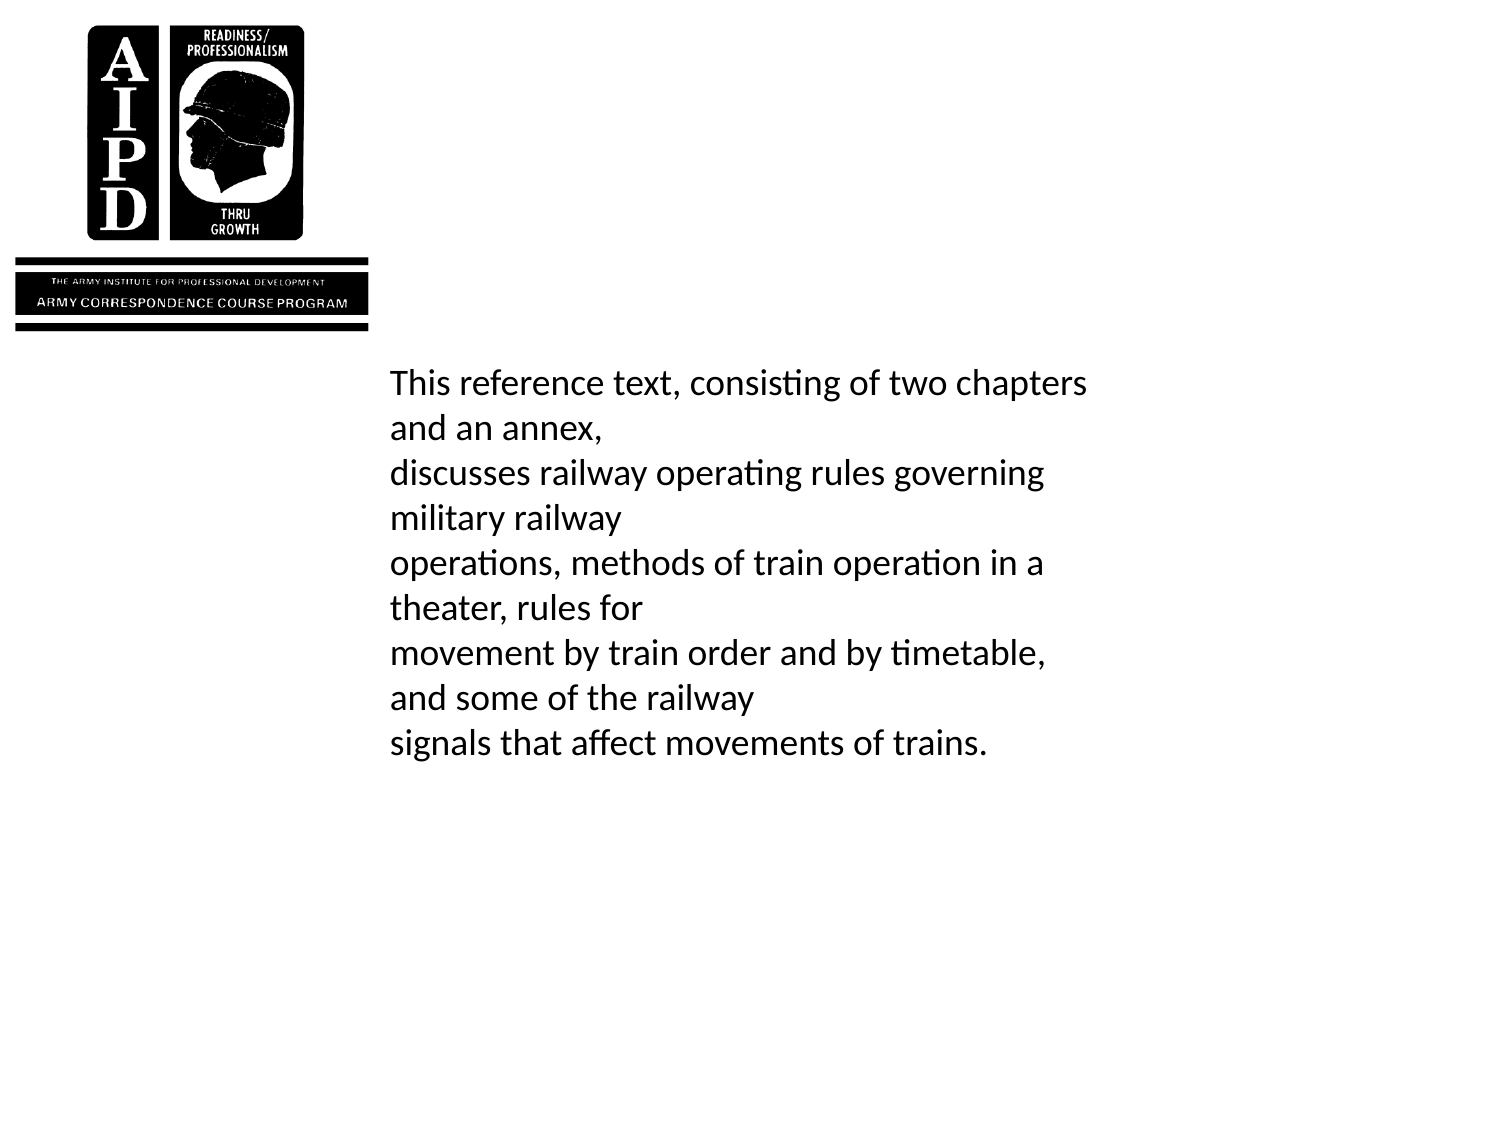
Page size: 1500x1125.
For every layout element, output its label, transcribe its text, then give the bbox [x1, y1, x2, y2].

text_box This reference text, consisting of two chapters and an annex, discusses railway operating rules governing military railway operations, methods of train operation in a theater, rules for movement by train order and by timetable, and some of the railway signals that affect movements of trains. [374, 350, 1125, 771]
picture [12, 22, 370, 333]
